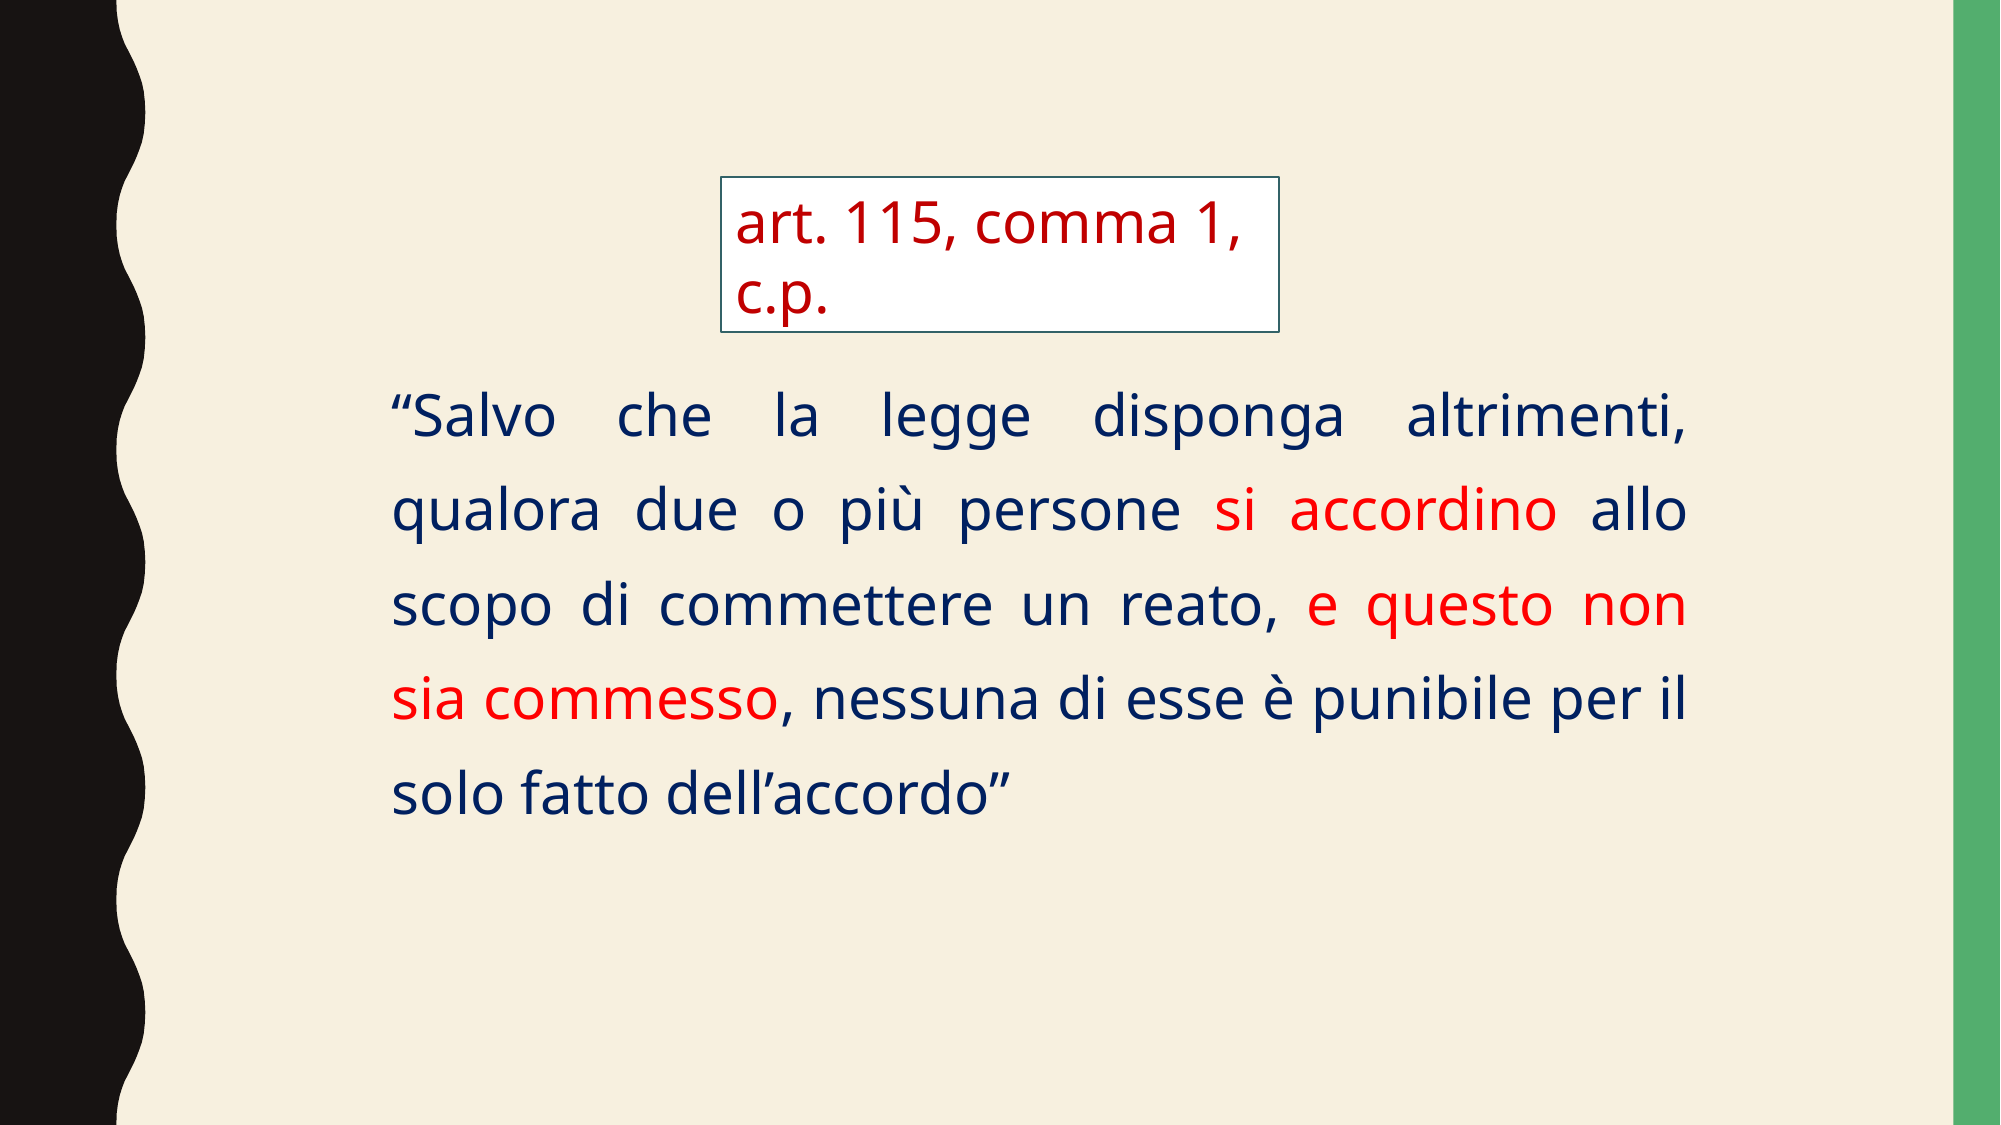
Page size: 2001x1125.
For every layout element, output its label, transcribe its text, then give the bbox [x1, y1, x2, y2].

text_box art. 115, comma 1, c.p. [720, 176, 1280, 333]
list “Salvo che la legge disponga altrimenti, qualora due o più persone si accordino allo scopo di commettere un reato, e questo non sia commesso, nessuna di esse è punibile per il solo fatto dell’accordo” [339, 346, 1704, 865]
